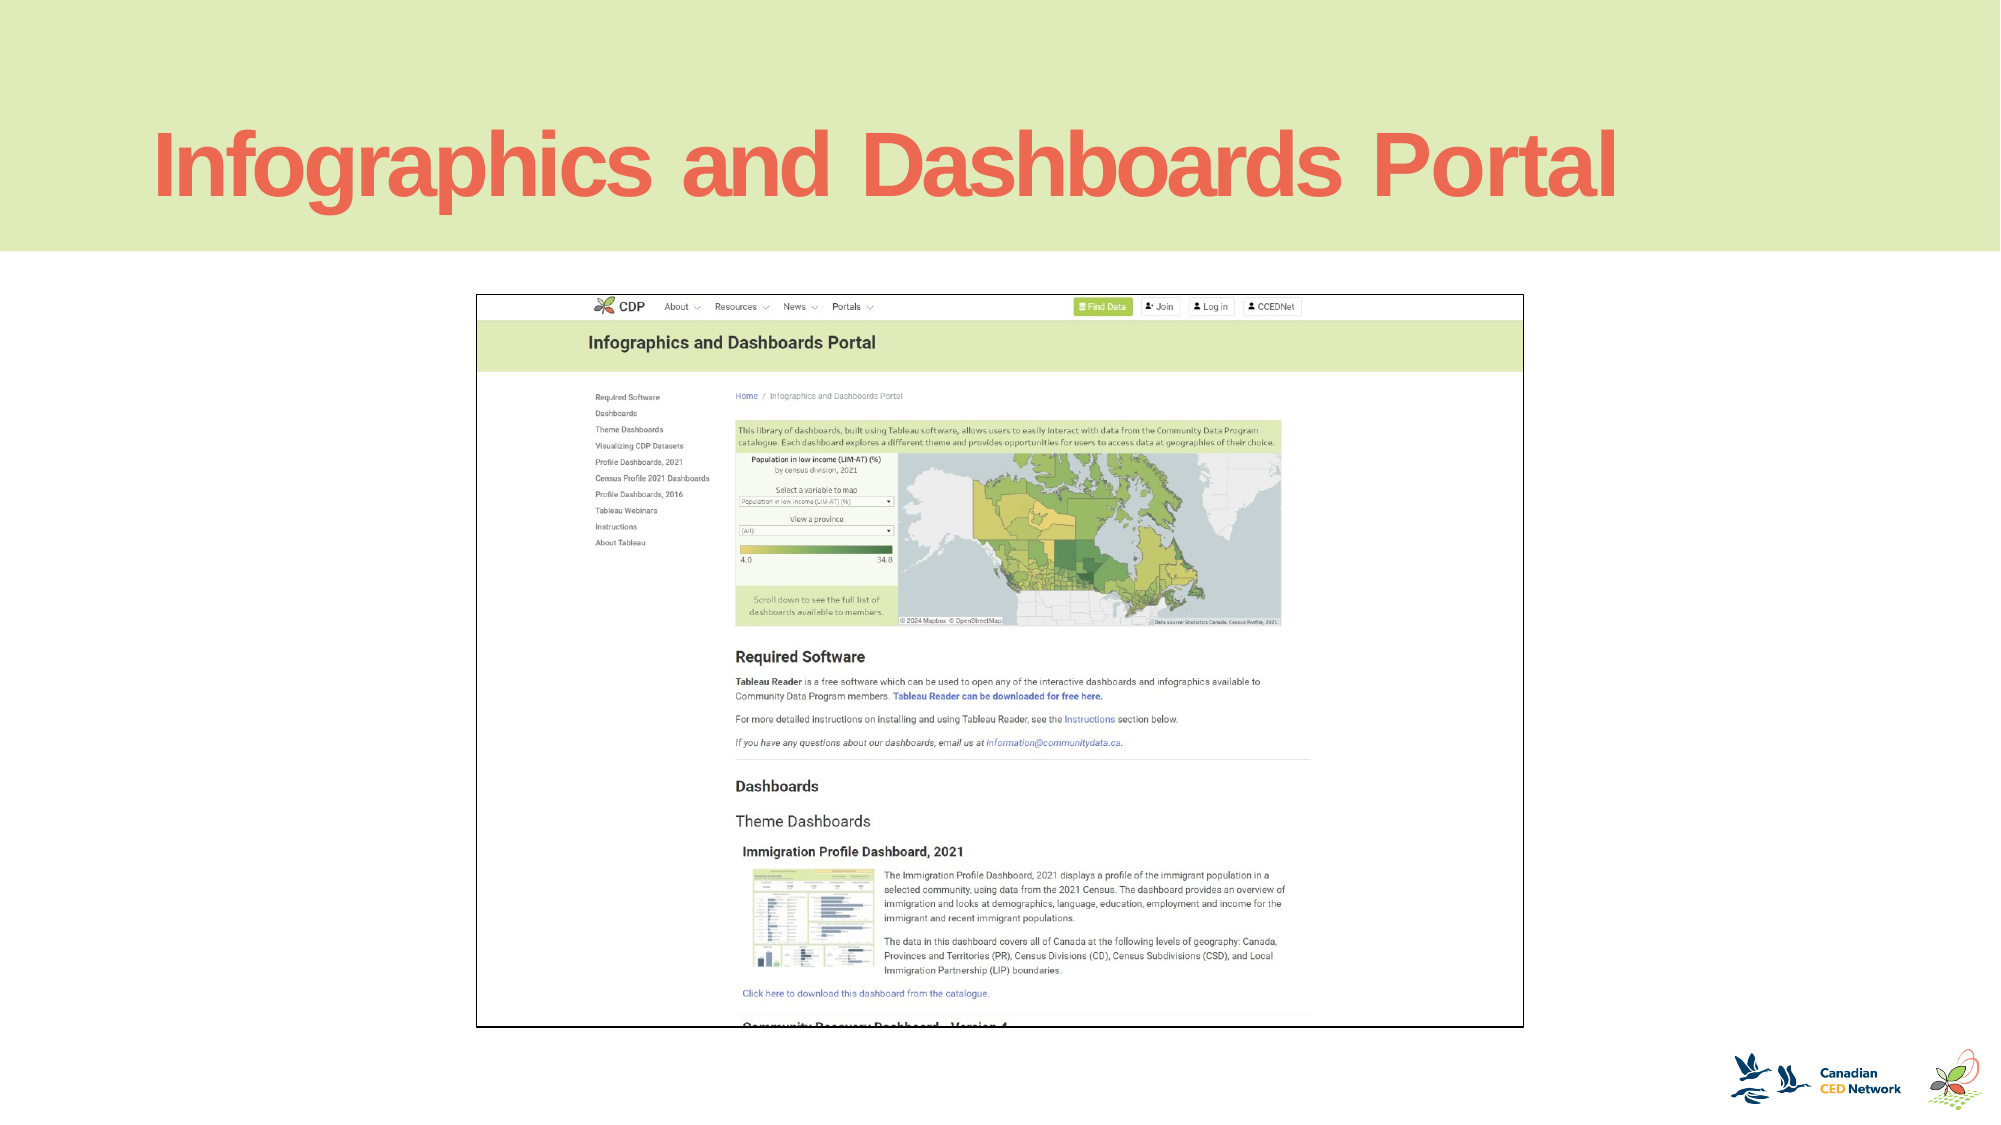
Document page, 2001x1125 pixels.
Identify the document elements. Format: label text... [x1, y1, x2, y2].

picture [1928, 1049, 1984, 1110]
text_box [475, 293, 1525, 1028]
picture [1731, 1053, 1901, 1104]
title Infographics and Dashboards Portal [150, 18, 1790, 293]
